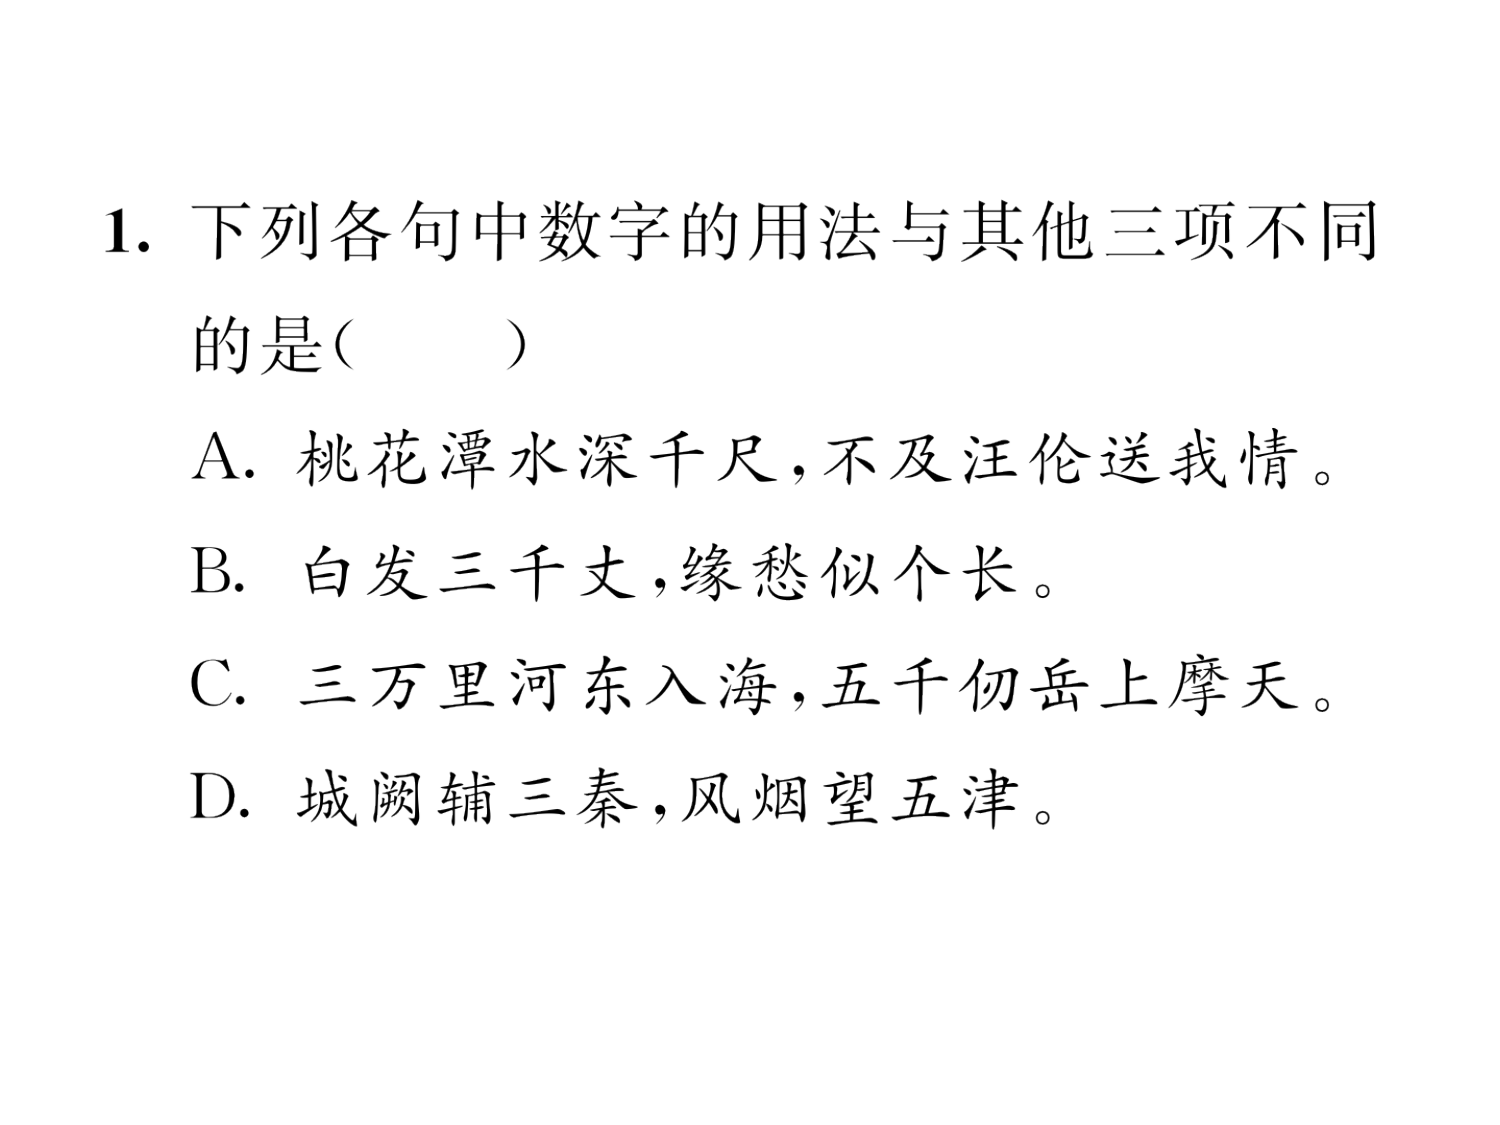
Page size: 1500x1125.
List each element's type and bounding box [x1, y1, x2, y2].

picture [100, 172, 1500, 855]
